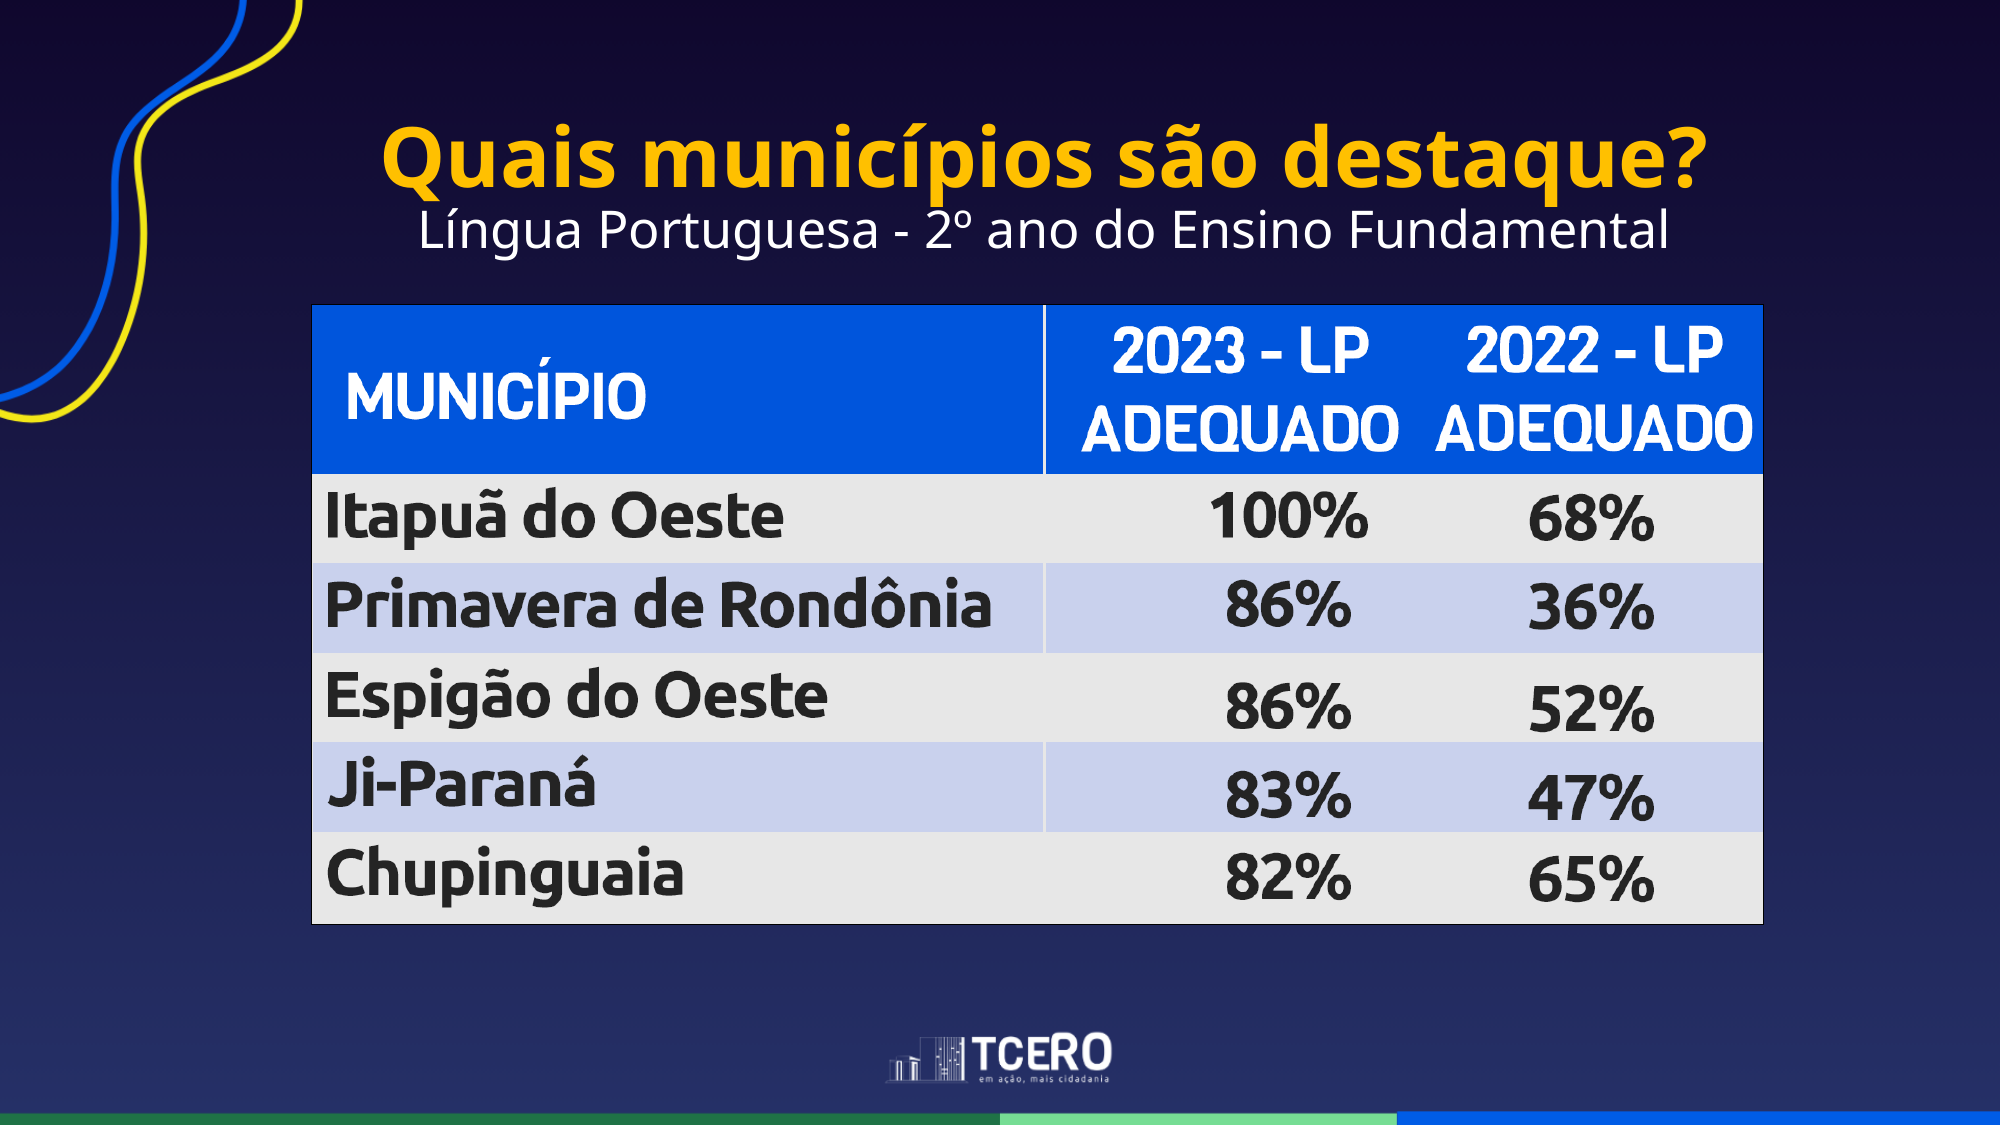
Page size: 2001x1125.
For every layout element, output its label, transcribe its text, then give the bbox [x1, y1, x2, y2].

picture [0, 0, 2000, 1125]
text_box Quais municípios são destaque? [231, 89, 1857, 172]
